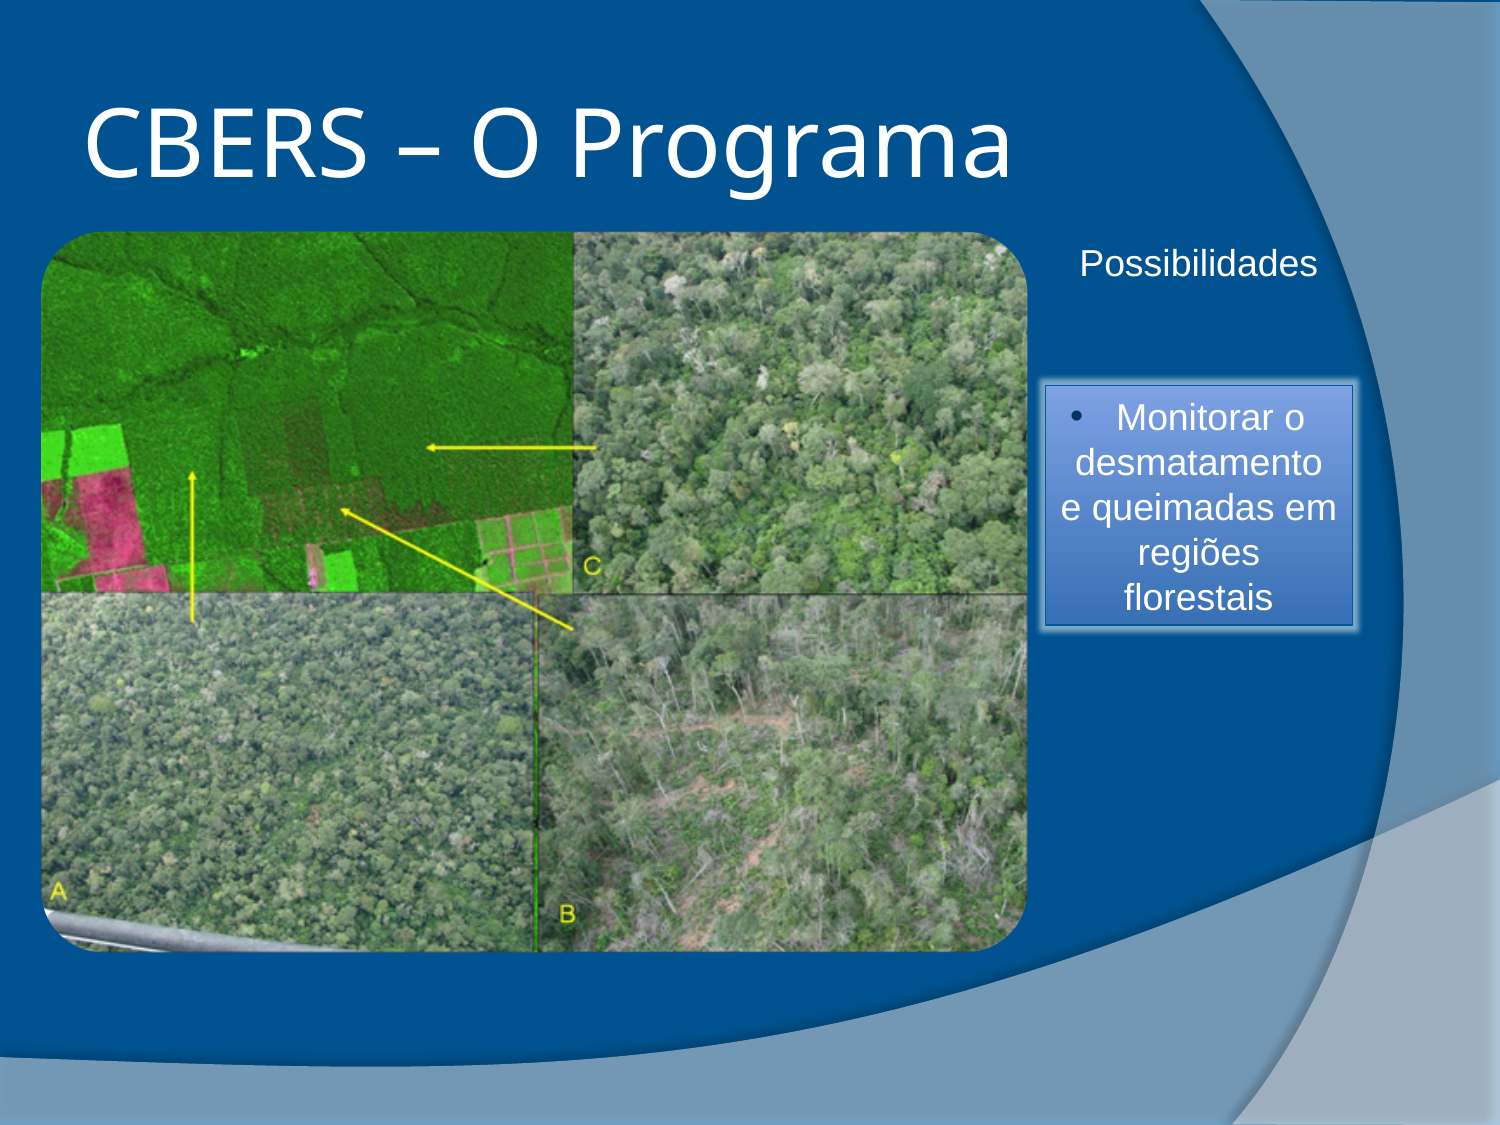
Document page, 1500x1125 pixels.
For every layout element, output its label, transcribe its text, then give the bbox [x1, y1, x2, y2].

text_box Possibilidades [1038, 231, 1500, 292]
text_box Monitorar o desmatamento e queimadas em regiões florestais [1045, 385, 1353, 626]
title CBERS – O Programa [75, 45, 1301, 231]
picture [40, 231, 1028, 953]
